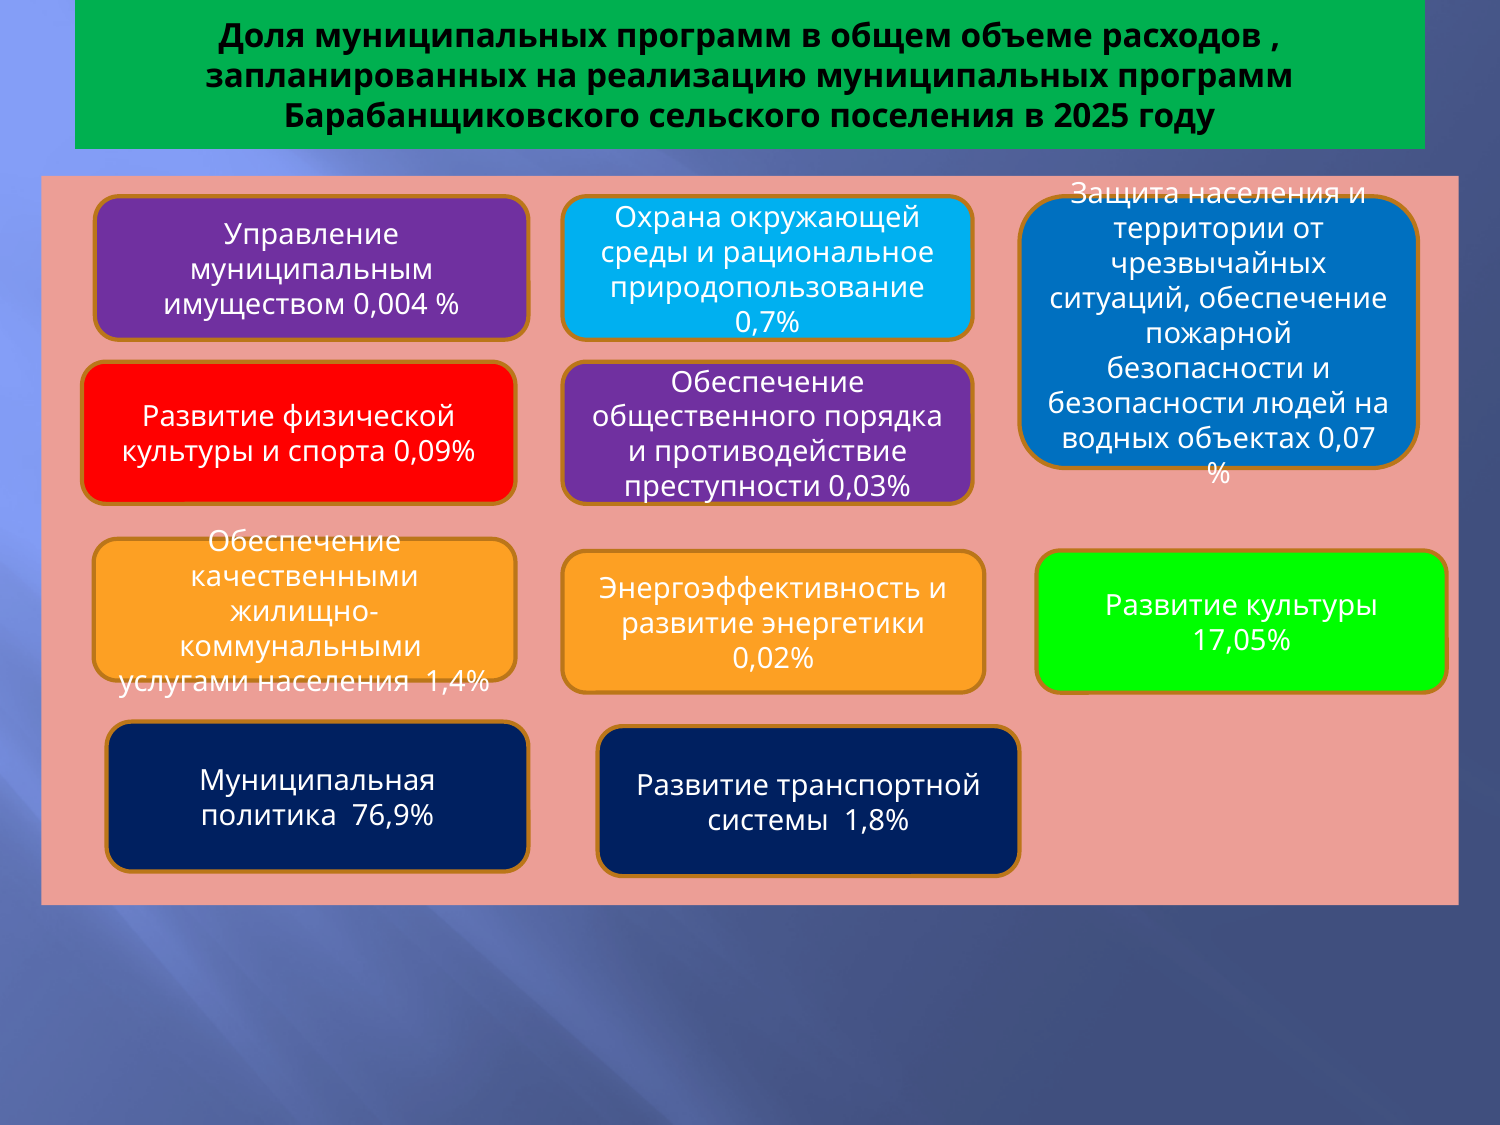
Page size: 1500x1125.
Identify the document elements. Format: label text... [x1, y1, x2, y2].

text_box Обеспечение общественного порядка и противодействие преступности 0,03% [560, 359, 975, 506]
text_box Развитие физической культуры и спорта 0,09% [79, 359, 518, 506]
text_box Развитие транспортной системы 1,8% [595, 724, 1022, 879]
text_box Обеспечение качественными жилищно-коммунальными услугами населения 1,4% [91, 536, 518, 683]
title Доля муниципальных программ в общем объеме расходов , запланированных на реализацию муниципальных программ Барабанщиковского сельского поселения в 2025 году [75, 0, 1425, 149]
text_box Энергоэффективность и развитие энергетики 0,02% [560, 548, 987, 695]
text_box Развитие культуры 17,05% [1034, 548, 1449, 695]
list [41, 175, 1459, 906]
text_box Управление муниципальным имуществом 0,004 % [92, 194, 531, 342]
text_box Муниципальная политика 76,9% [104, 719, 531, 874]
text_box Охрана окружающей среды и рациональное природопользование 0,7% [560, 194, 975, 342]
text_box Защита населения и территории от чрезвычайных ситуаций, обеспечение пожарной безопасности и безопасности людей на водных объектах 0,07 % [1017, 194, 1421, 471]
